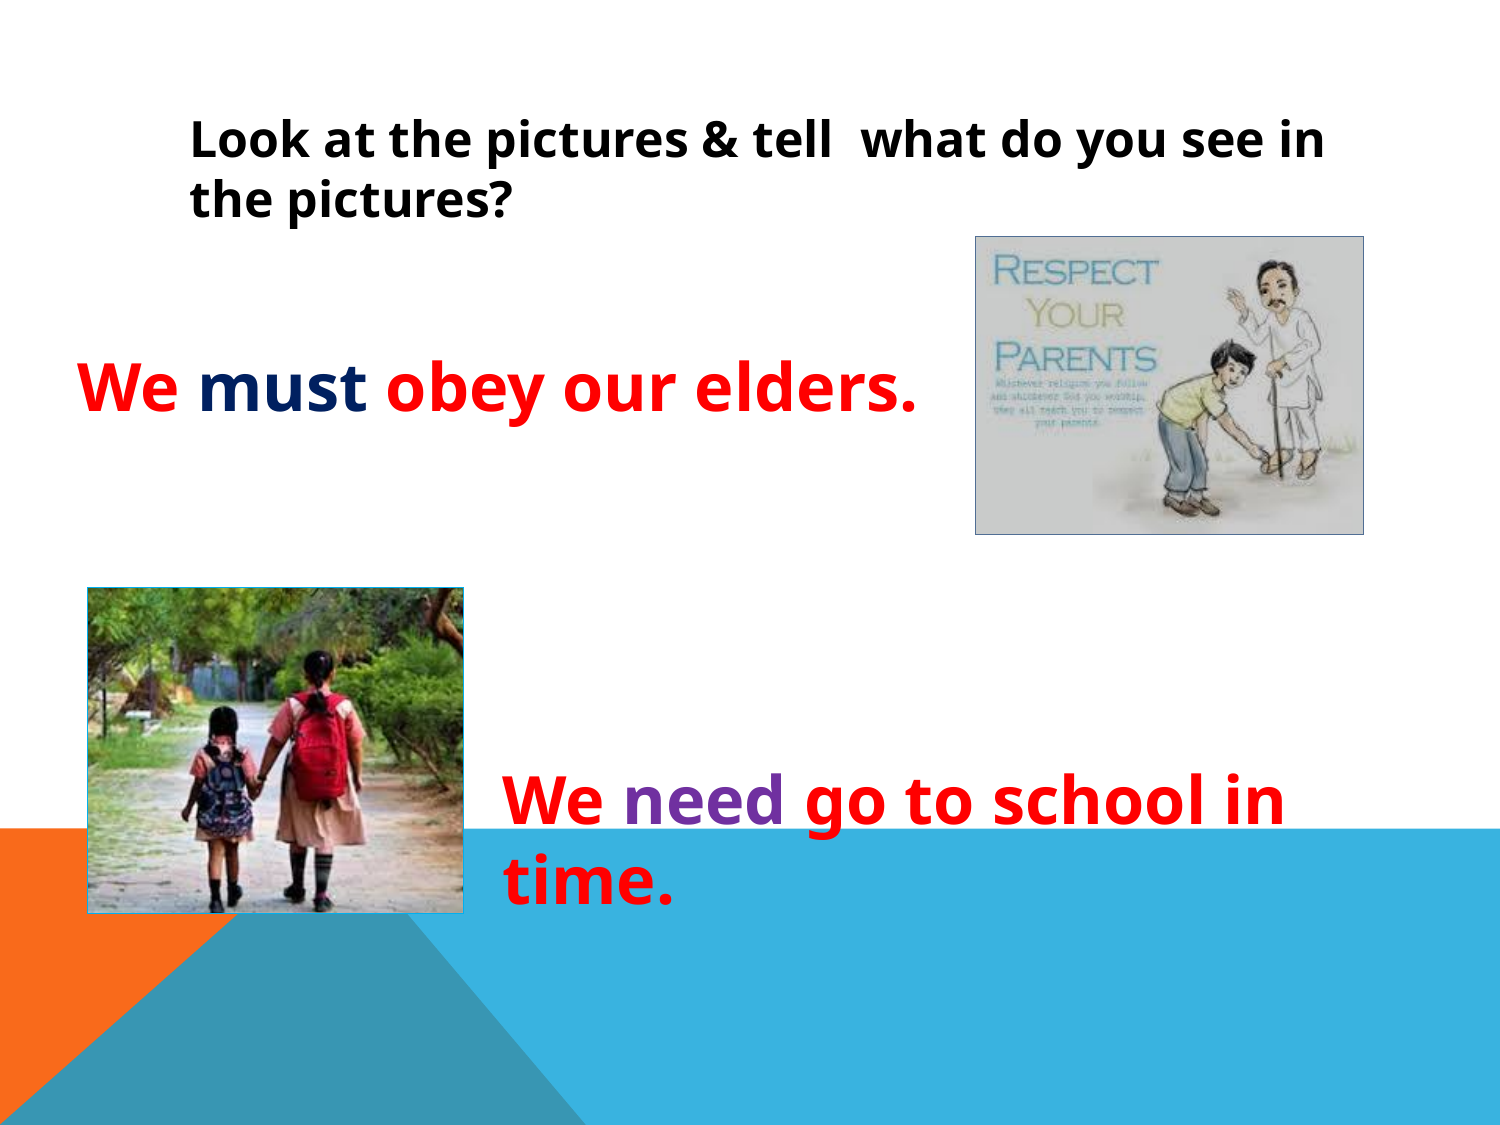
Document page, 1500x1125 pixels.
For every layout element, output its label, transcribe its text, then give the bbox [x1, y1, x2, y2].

picture [975, 236, 1364, 535]
text_box Look at the pictures & tell what do you see in the pictures? [174, 99, 1400, 235]
text_box We need go to school in time. [487, 750, 1475, 926]
picture [89, 589, 462, 912]
text_box We must obey our elders. [62, 337, 950, 433]
